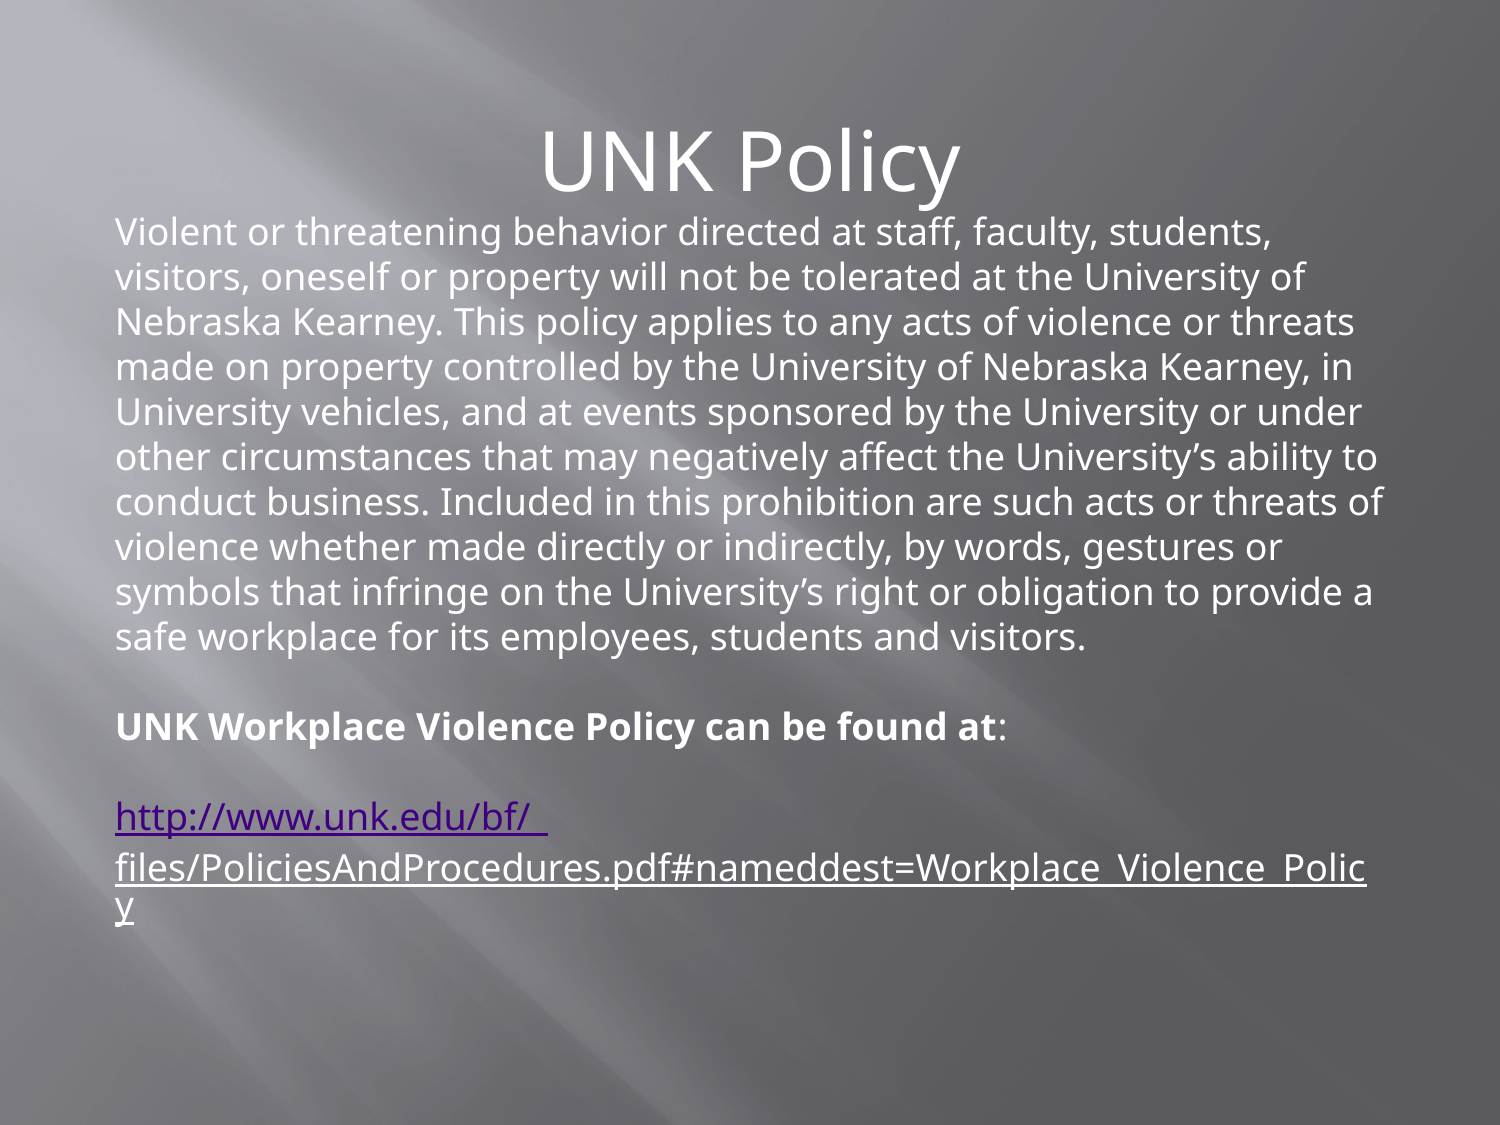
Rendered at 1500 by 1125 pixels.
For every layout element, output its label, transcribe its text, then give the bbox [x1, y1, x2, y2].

text_box UNK Policy Violent or threatening behavior directed at staff, faculty, students, visitors, oneself or property will not be tolerated at the University of Nebraska Kearney. This policy applies to any acts of violence or threats made on property controlled by the University of Nebraska Kearney, in University vehicles, and at events sponsored by the University or under other circumstances that may negatively affect the University’s ability to conduct business. Included in this prohibition are such acts or threats of violence whether made directly or indirectly, by words, gestures or symbols that infringe on the University’s right or obligation to provide a safe workplace for its employees, students and visitors. UNK Workplace Violence Policy can be found at: http://www.unk.edu/bf/_files/PoliciesAndProcedures.pdf#nameddest=Workplace_Violence_Policy [99, 100, 1400, 1125]
